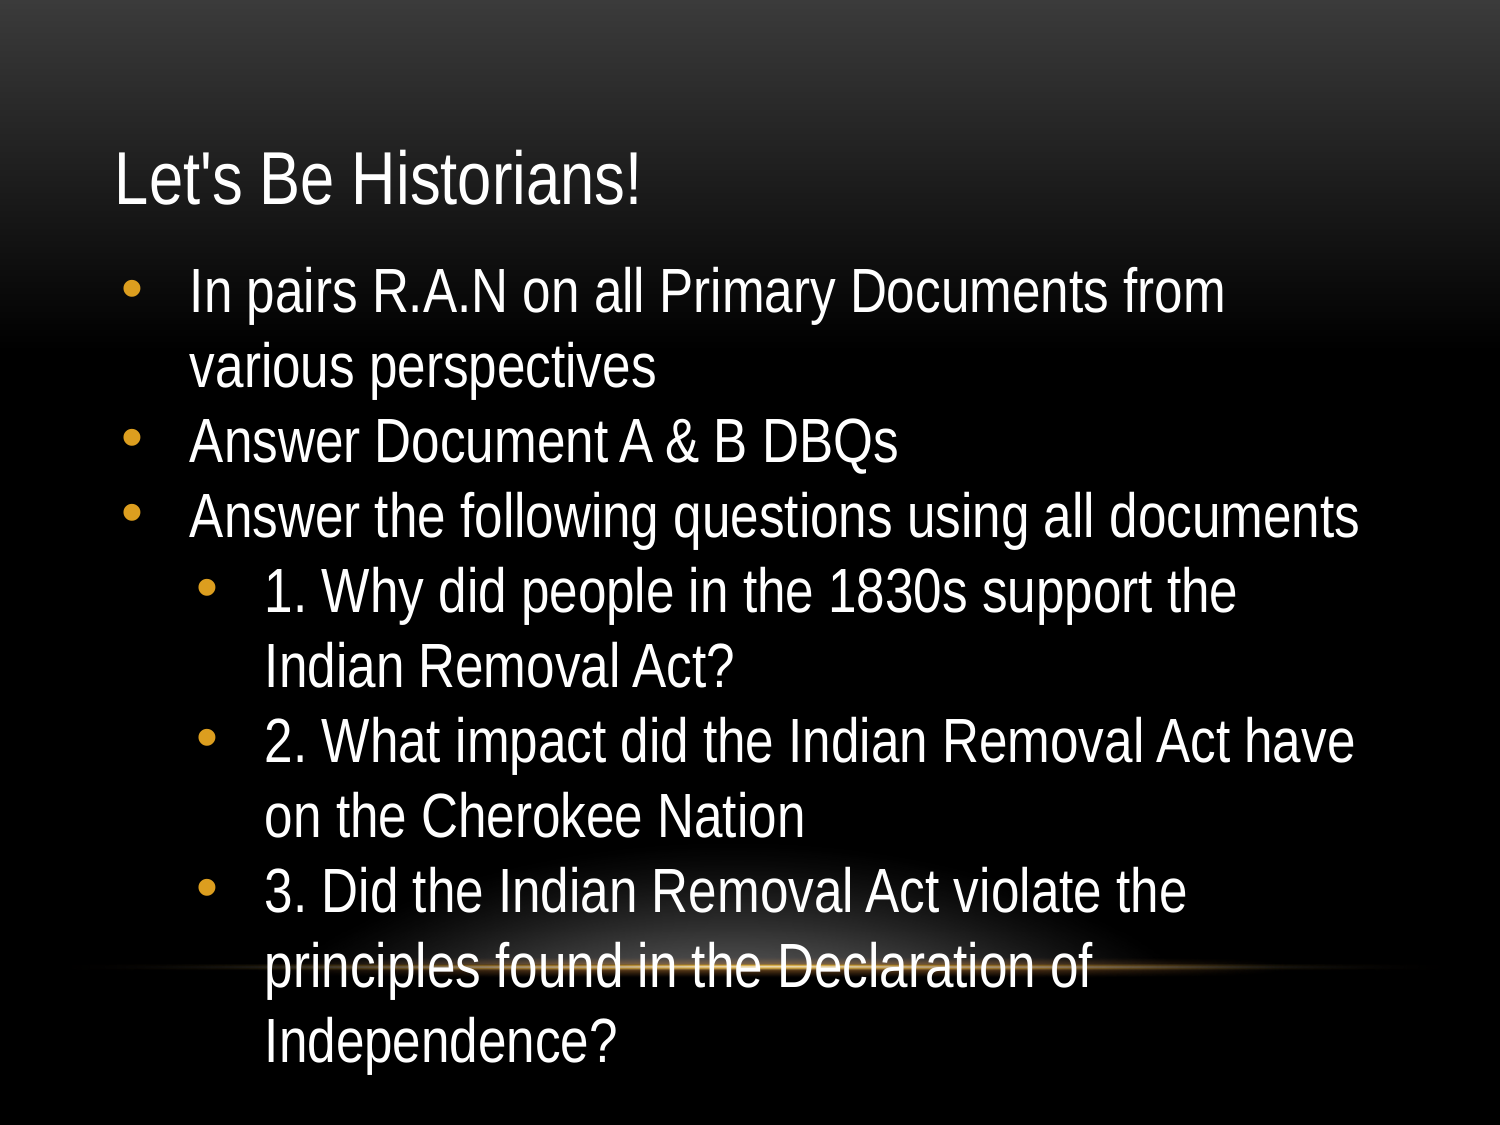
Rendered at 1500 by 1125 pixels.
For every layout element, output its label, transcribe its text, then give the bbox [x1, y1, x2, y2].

title Let's Be Historians! [99, 47, 1400, 235]
picture [0, 0, 1500, 1118]
list In pairs R.A.N on all Primary Documents from various perspectives Answer Document A & B DBQs Answer the following questions using all documents 1. Why did people in the 1830s support the Indian Removal Act? 2. What impact did the Indian Removal Act have on the Cherokee Nation 3. Did the Indian Removal Act violate the principles found in the Declaration of Independence? [99, 235, 1400, 1080]
